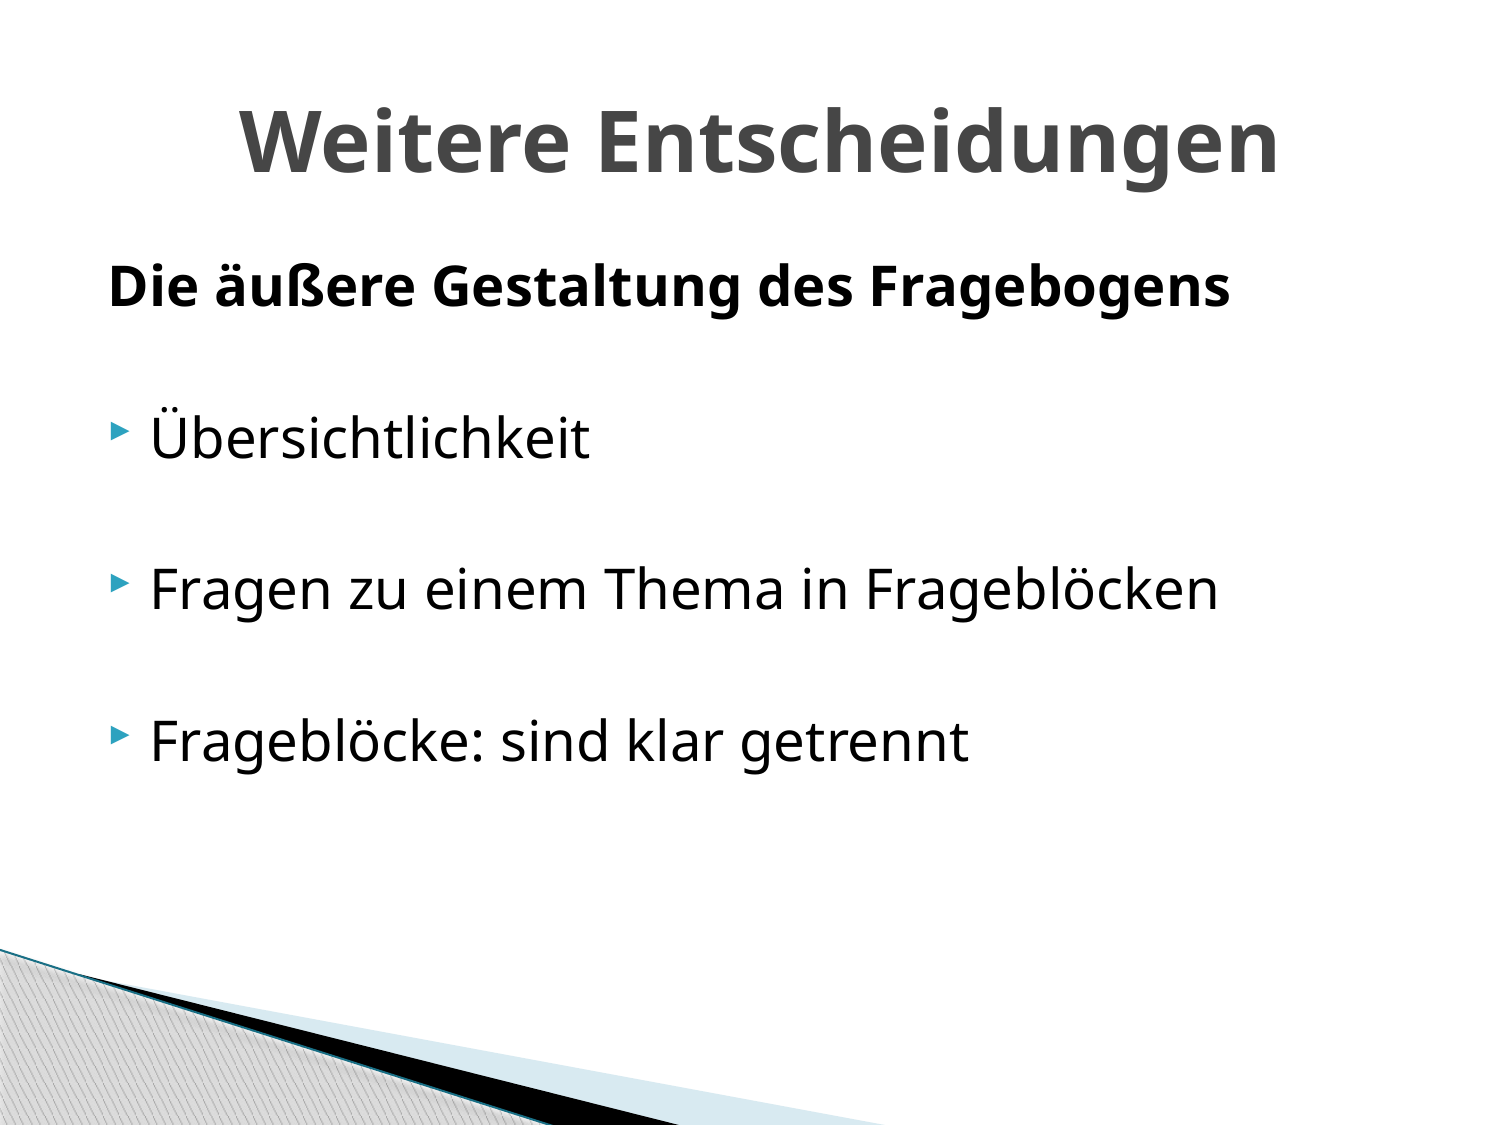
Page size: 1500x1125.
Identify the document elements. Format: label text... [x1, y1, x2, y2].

title Weitere Entscheidungen [75, 45, 1425, 233]
list Die äußere Gestaltung des Fragebogens Übersichtlichkeit Fragen zu einem Thema in Frageblöcken Frageblöcke: sind klar getrennt [75, 243, 1425, 986]
